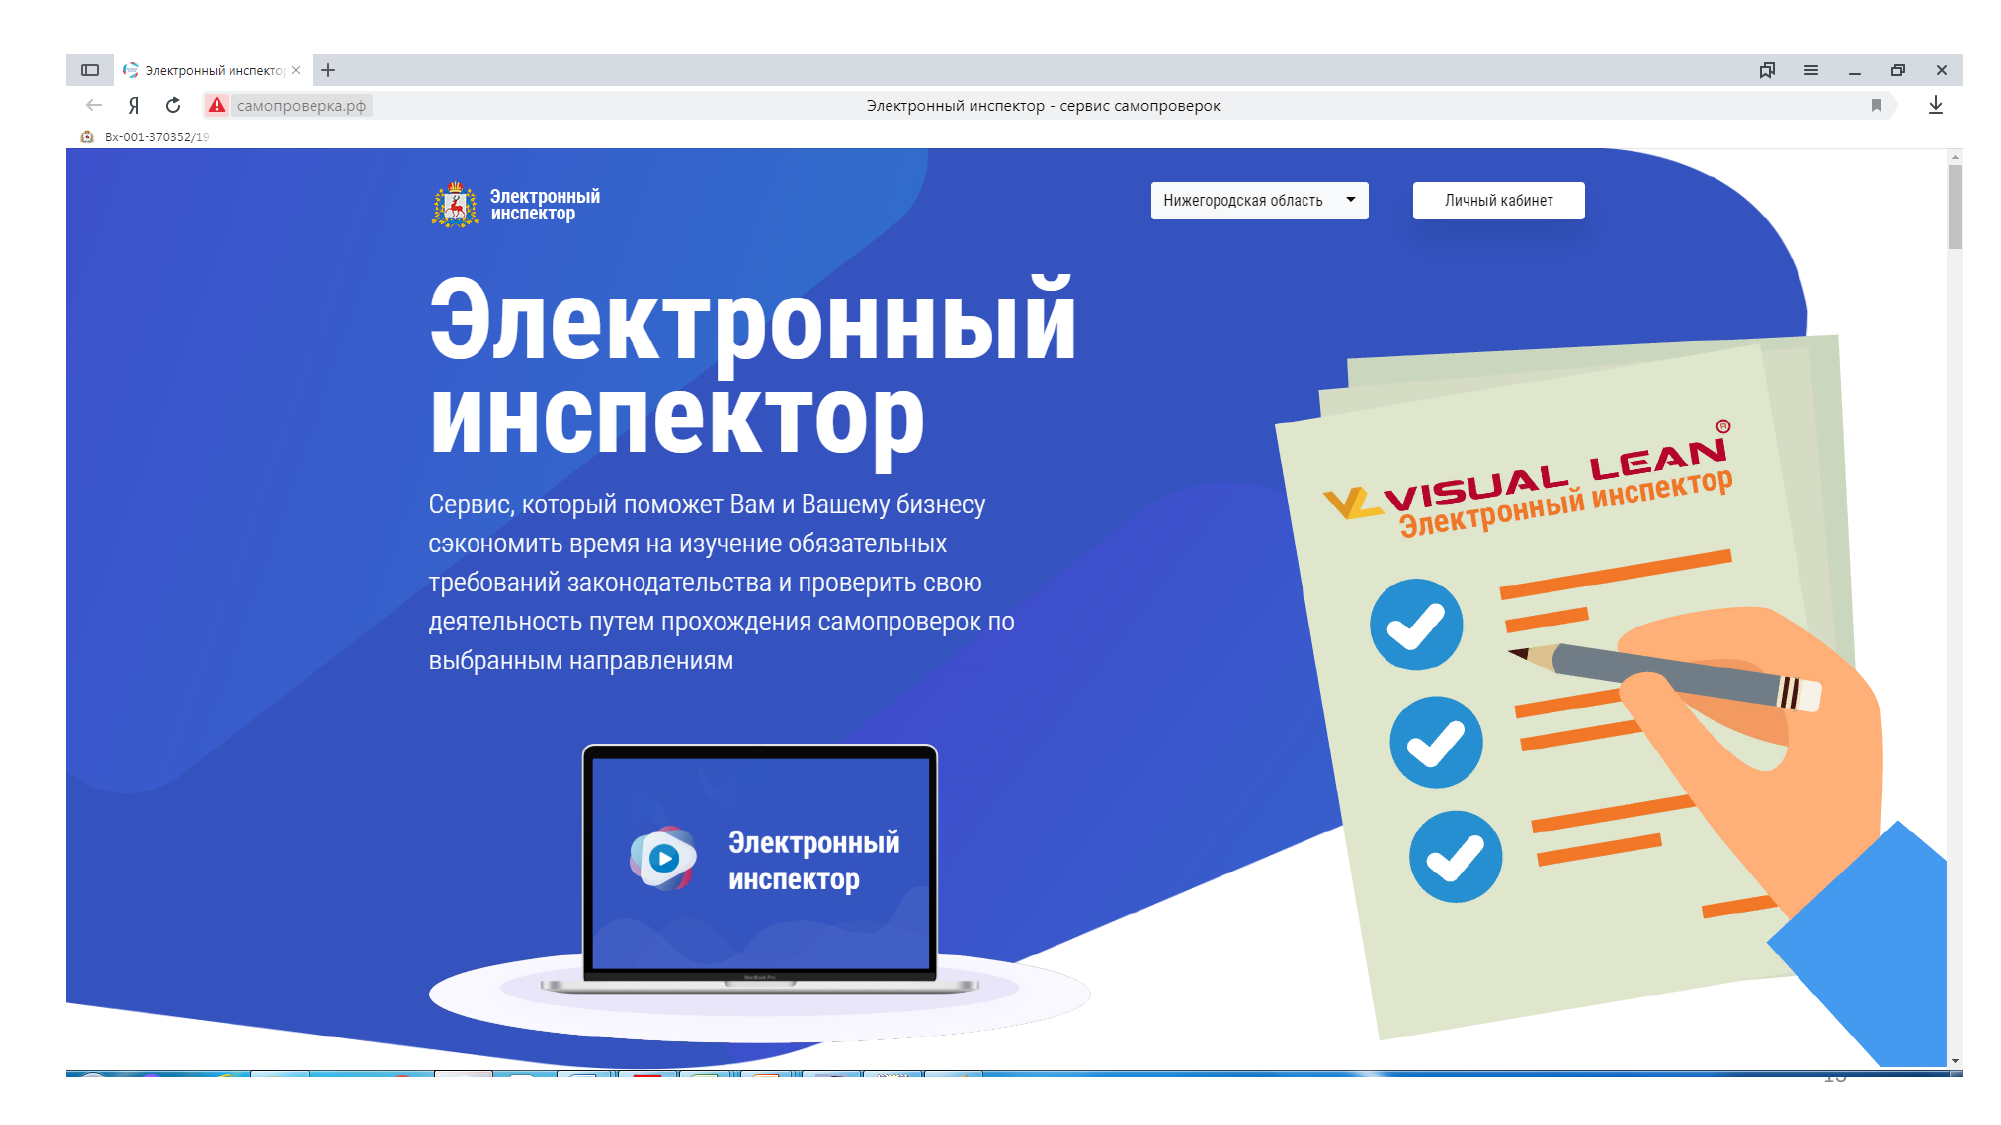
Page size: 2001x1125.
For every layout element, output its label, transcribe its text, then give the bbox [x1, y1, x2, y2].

slide_number 12 [1412, 1077, 1863, 1103]
picture [66, 54, 1963, 1077]
